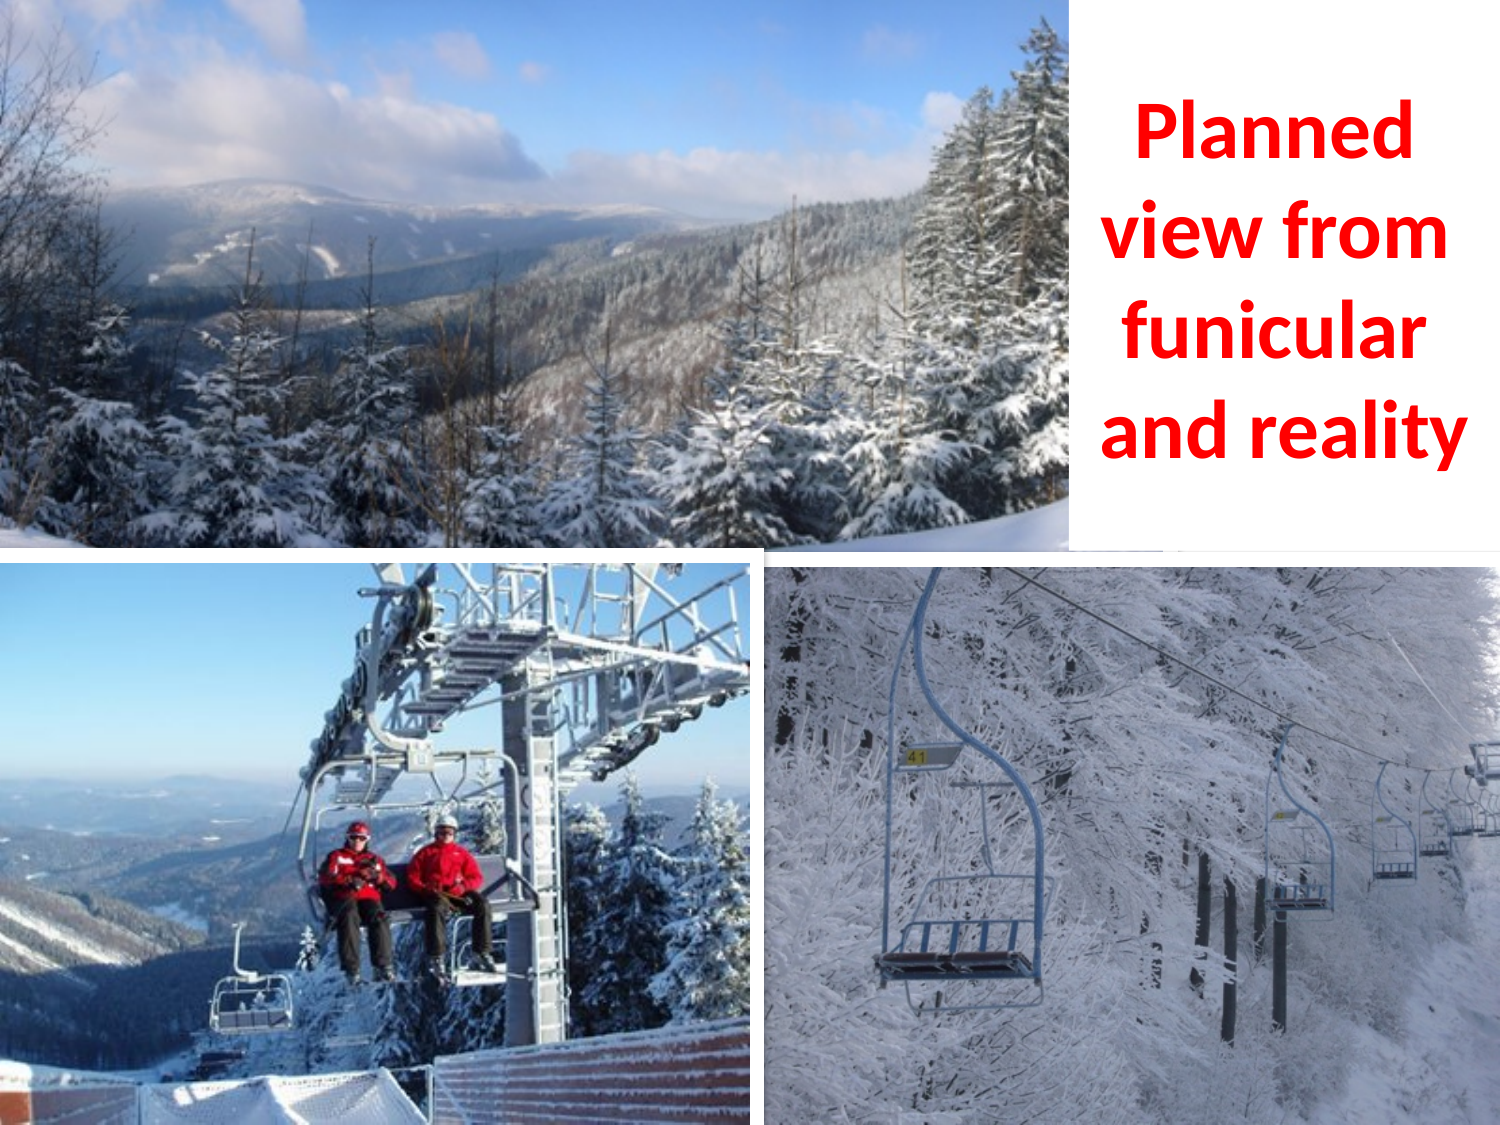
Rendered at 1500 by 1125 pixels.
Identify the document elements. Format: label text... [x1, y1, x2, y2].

title Planned view from funicular and reality [1165, 0, 1500, 551]
picture [755, 566, 1500, 1125]
picture [0, 562, 751, 1125]
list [0, 0, 1164, 553]
